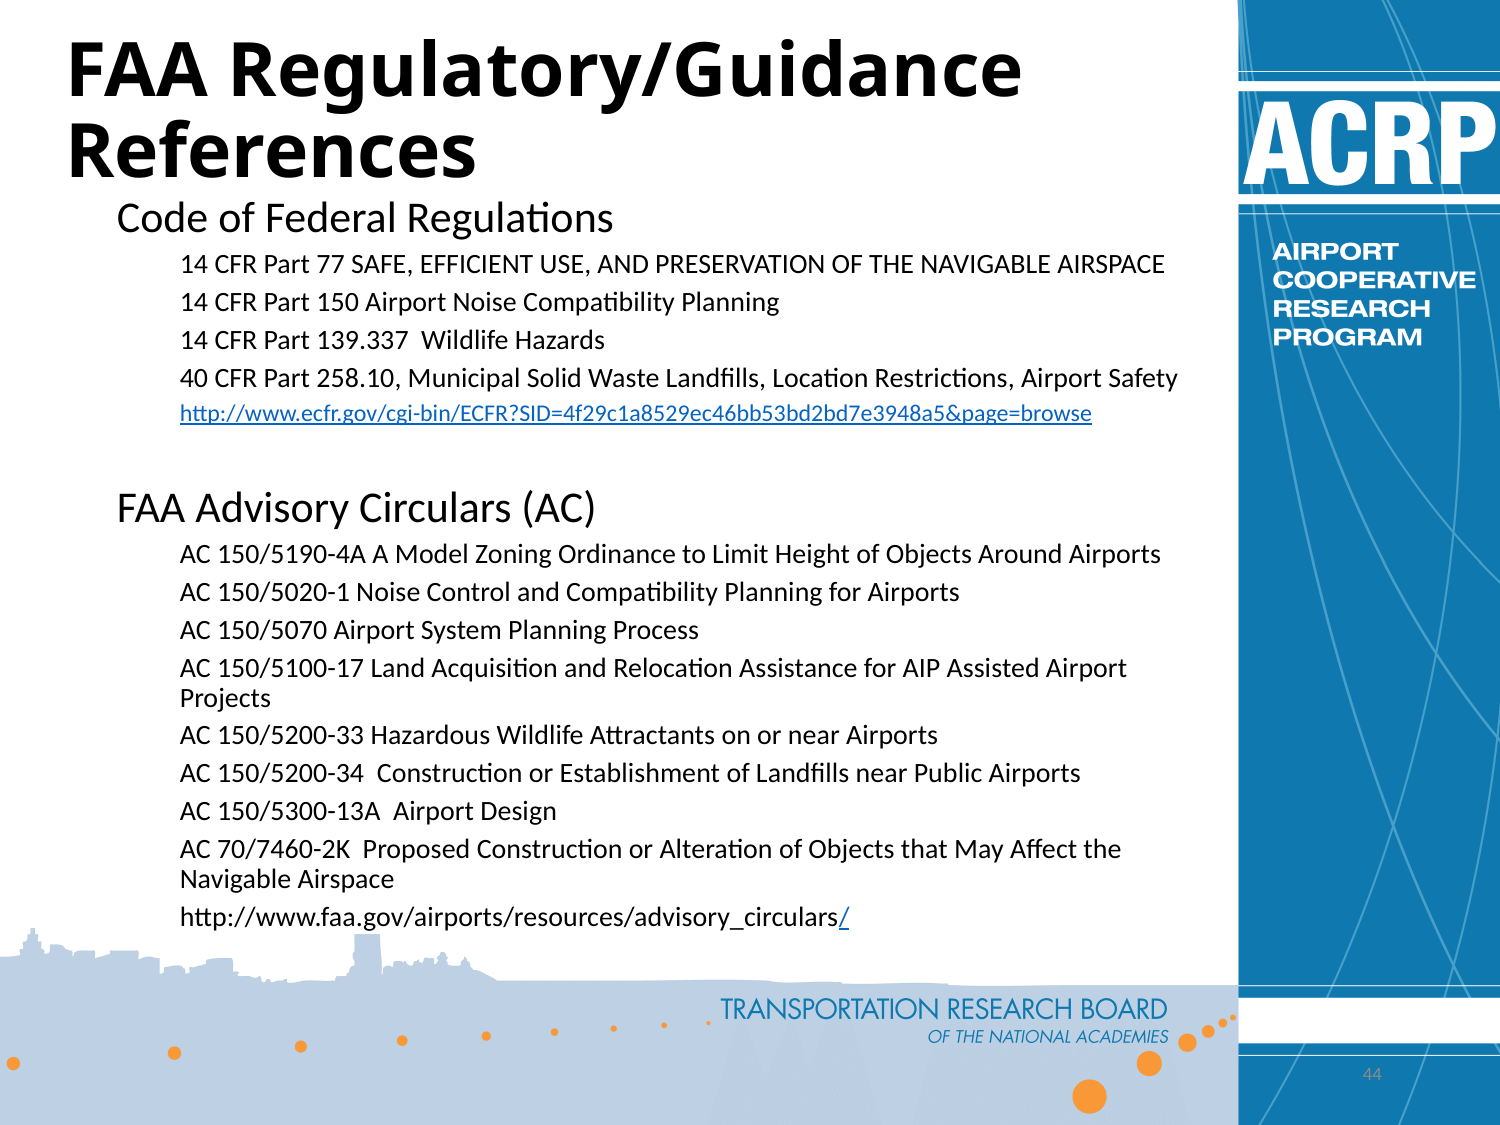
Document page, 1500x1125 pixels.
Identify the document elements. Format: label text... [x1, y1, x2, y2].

slide_number 44 [1059, 1042, 1397, 1103]
list Code of Federal Regulations 14 CFR Part 77 SAFE, EFFICIENT USE, AND PRESERVATION OF THE NAVIGABLE AIRSPACE 14 CFR Part 150 Airport Noise Compatibility Planning 14 CFR Part 139.337 Wildlife Hazards 40 CFR Part 258.10, Municipal Solid Waste Landfills, Location Restrictions, Airport Safety http://www.ecfr.gov/cgi-bin/ECFR?SID=4f29c1a8529ec46bb53bd2bd7e3948a5&page=browse FAA Advisory Circulars (AC) AC 150/5190-4A A Model Zoning Ordinance to Limit Height of Objects Around Airports AC 150/5020-1 Noise Control and Compatibility Planning for Airports AC 150/5070 Airport System Planning Process AC 150/5100-17 Land Acquisition and Relocation Assistance for AIP Assisted Airport Projects AC 150/5200-33 Hazardous Wildlife Attractants on or near Airports AC 150/5200-34 Construction or Establishment of Landfills near Public Airports AC 150/5300-13A Airport Design AC 70/7460-2K Proposed Construction or Alteration of Objects that May Affect the Navigable Airspace http://www.faa.gov/airports/resources/advisory_circulars/ [101, 187, 1229, 950]
title FAA Regulatory/Guidance References [50, 62, 1238, 163]
picture [0, 0, 1500, 1125]
